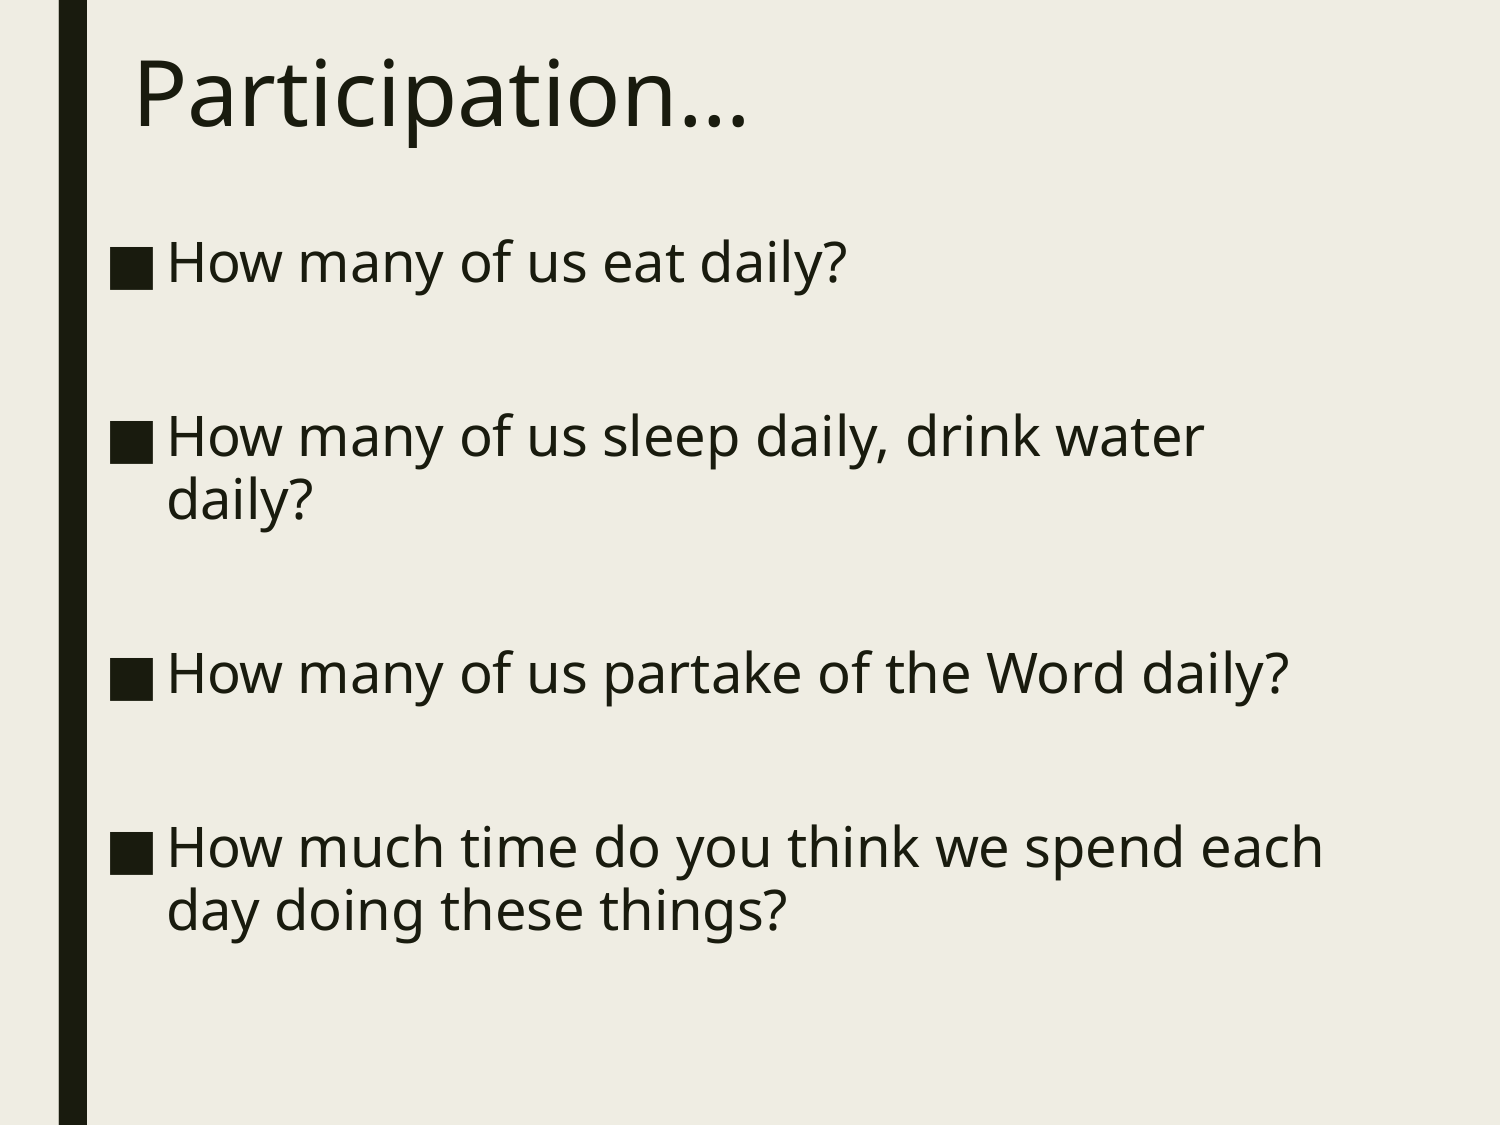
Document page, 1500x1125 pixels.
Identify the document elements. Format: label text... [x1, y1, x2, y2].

list How many of us eat daily? How many of us sleep daily, drink water daily? How many of us partake of the Word daily? How much time do you think we spend each day doing these things? [90, 224, 1350, 963]
title Participation… [117, 40, 1299, 224]
